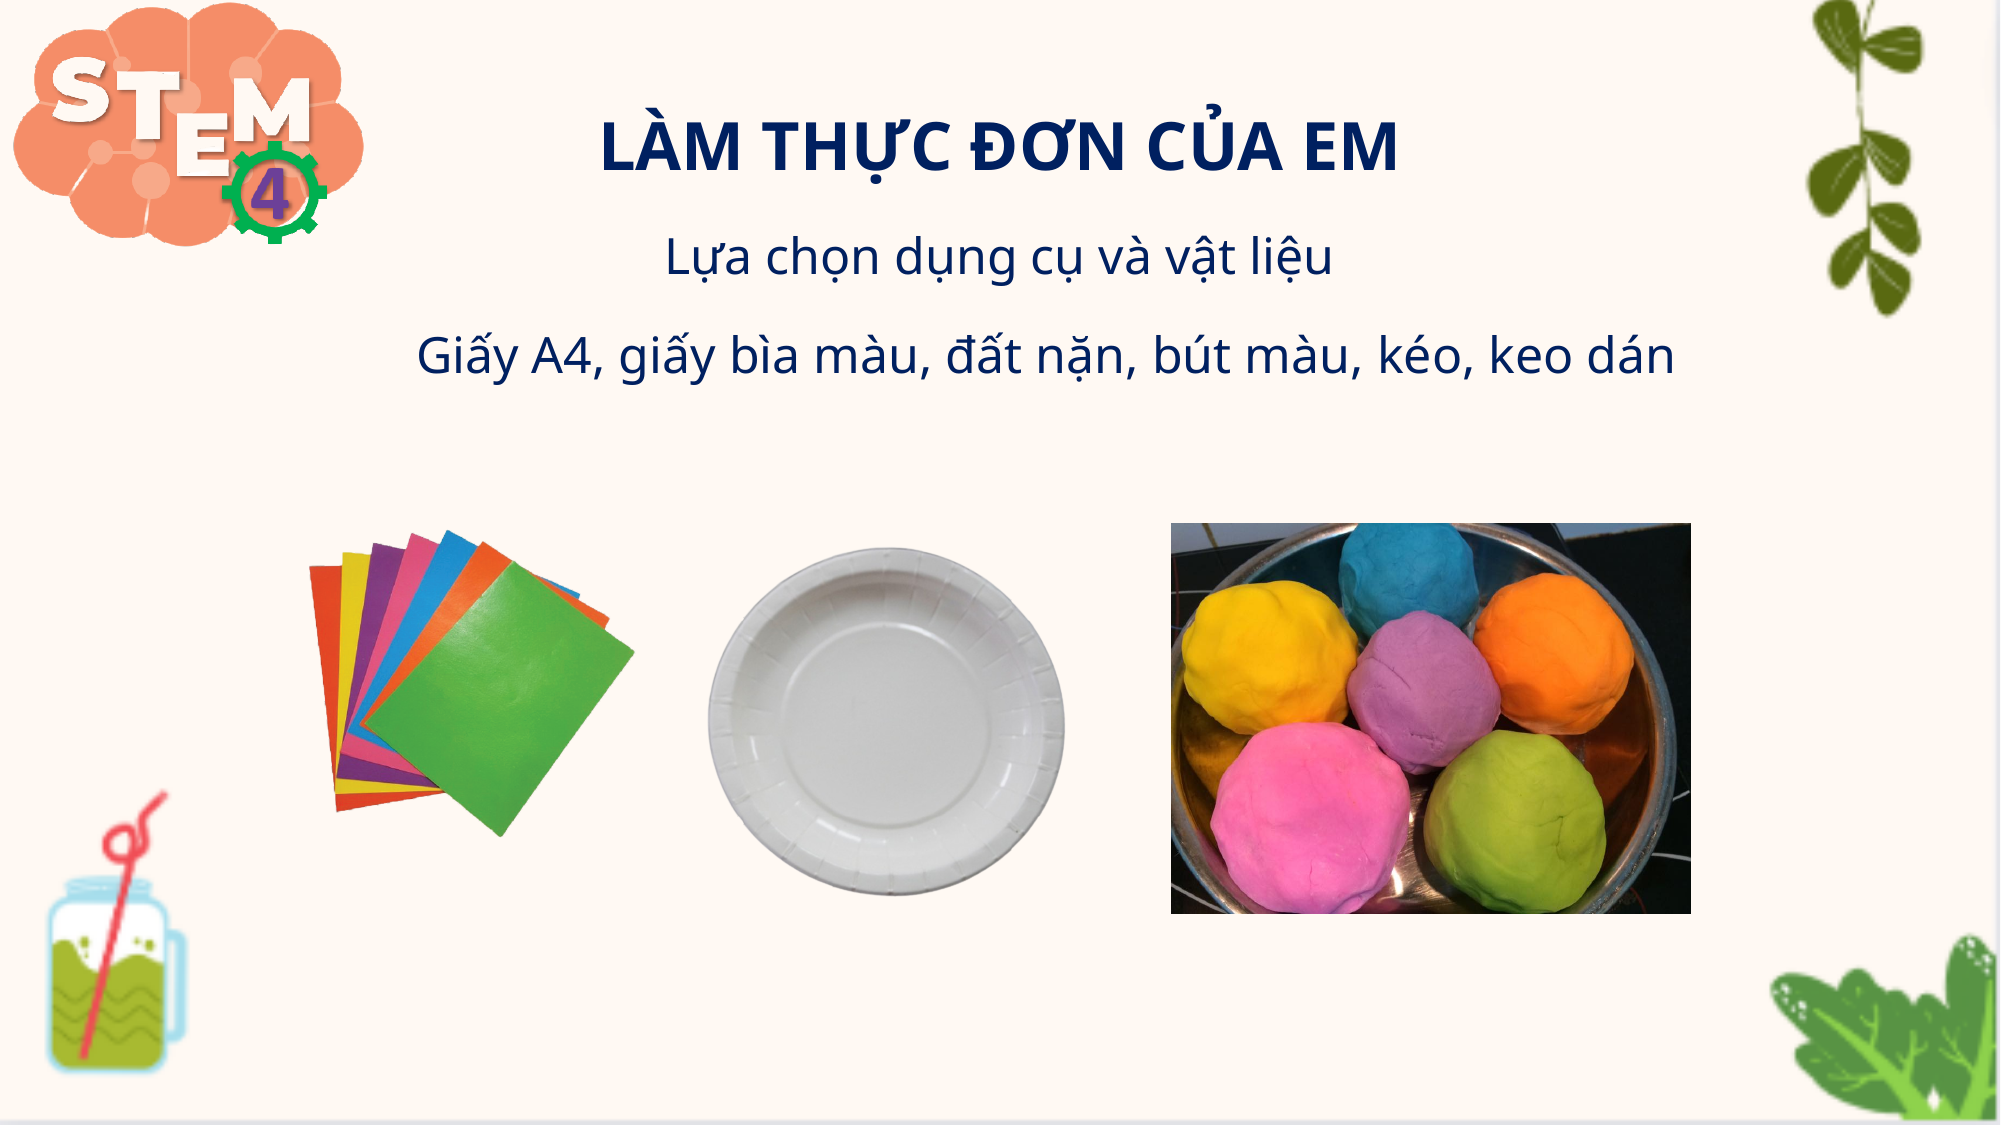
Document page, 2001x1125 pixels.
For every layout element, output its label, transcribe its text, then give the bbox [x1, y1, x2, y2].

text_box Giấy A4, giấy bìa màu, đất nặn, bút màu, kéo, keo dán [401, 316, 1917, 391]
picture [0, 0, 2001, 1125]
text_box Lựa chọn dụng cụ và vật liệu [371, 224, 1629, 285]
text_box LÀM THỰC ĐƠN CỦA EM [470, 96, 1530, 192]
